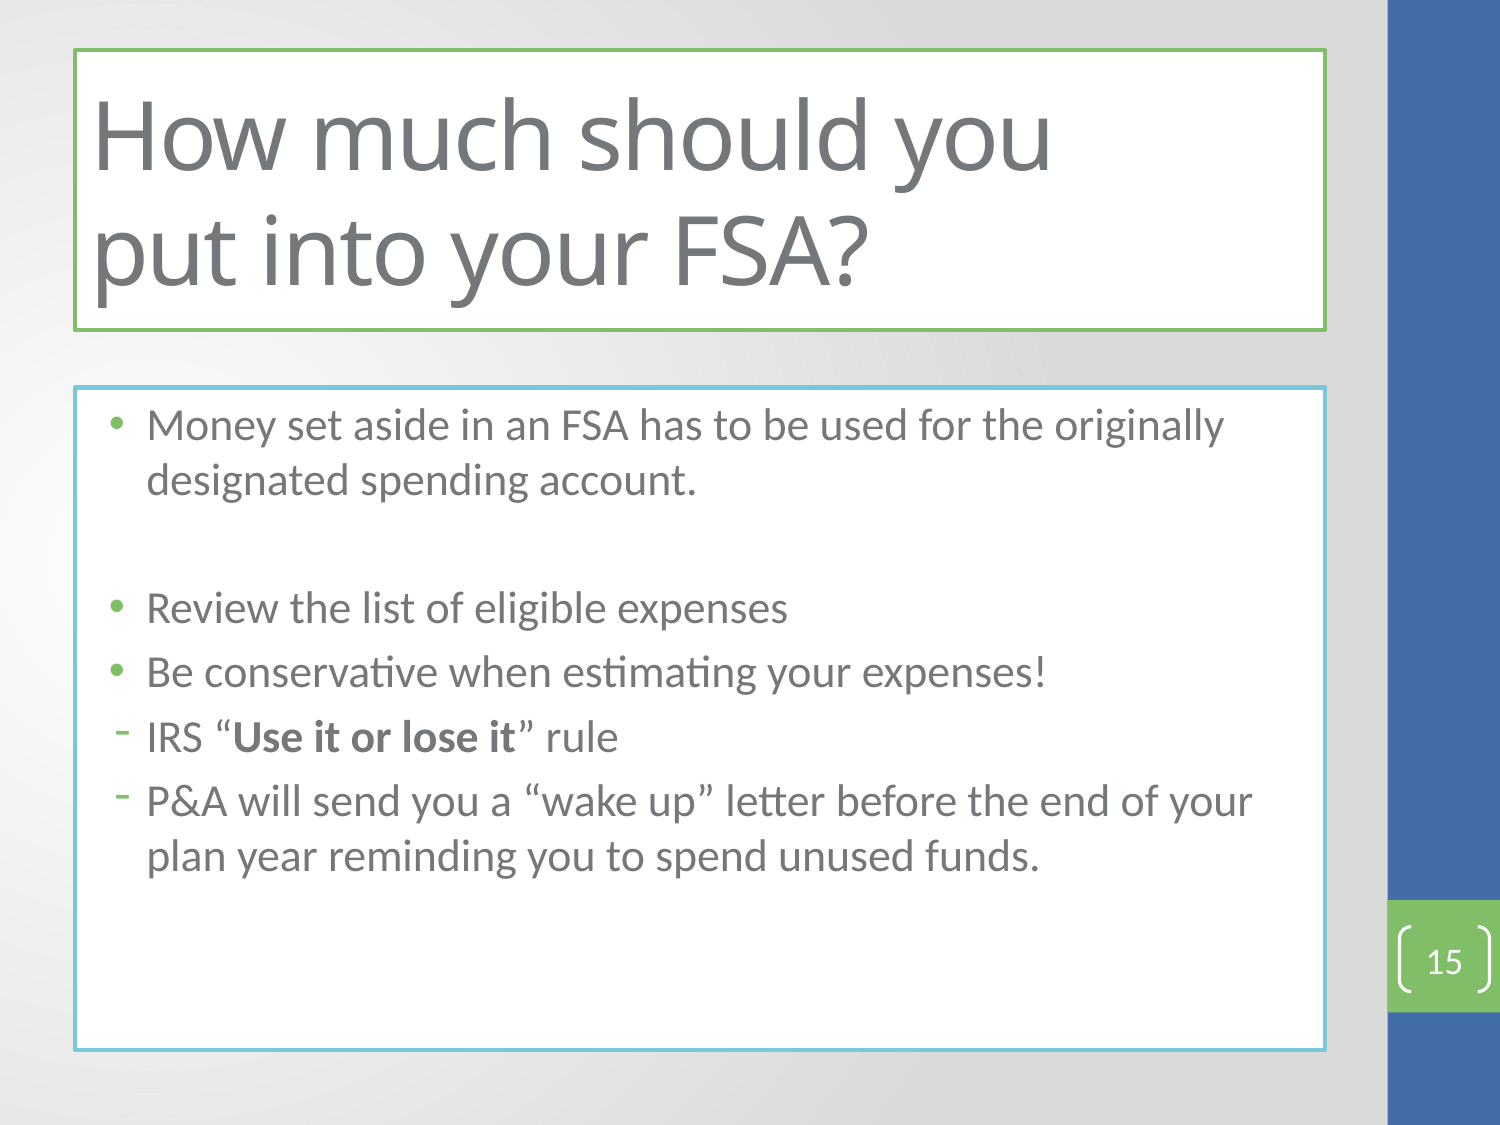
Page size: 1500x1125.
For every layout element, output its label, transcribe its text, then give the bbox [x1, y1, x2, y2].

title How much should you put into your FSA? [73, 48, 1327, 332]
list Money set aside in an FSA has to be used for the originally designated spending account. Review the list of eligible expenses Be conservative when estimating your expenses! IRS “Use it or lose it” rule P&A will send you a “wake up” letter before the end of your plan year reminding you to spend unused funds. [73, 385, 1327, 1052]
slide_number 15 [1397, 925, 1492, 994]
